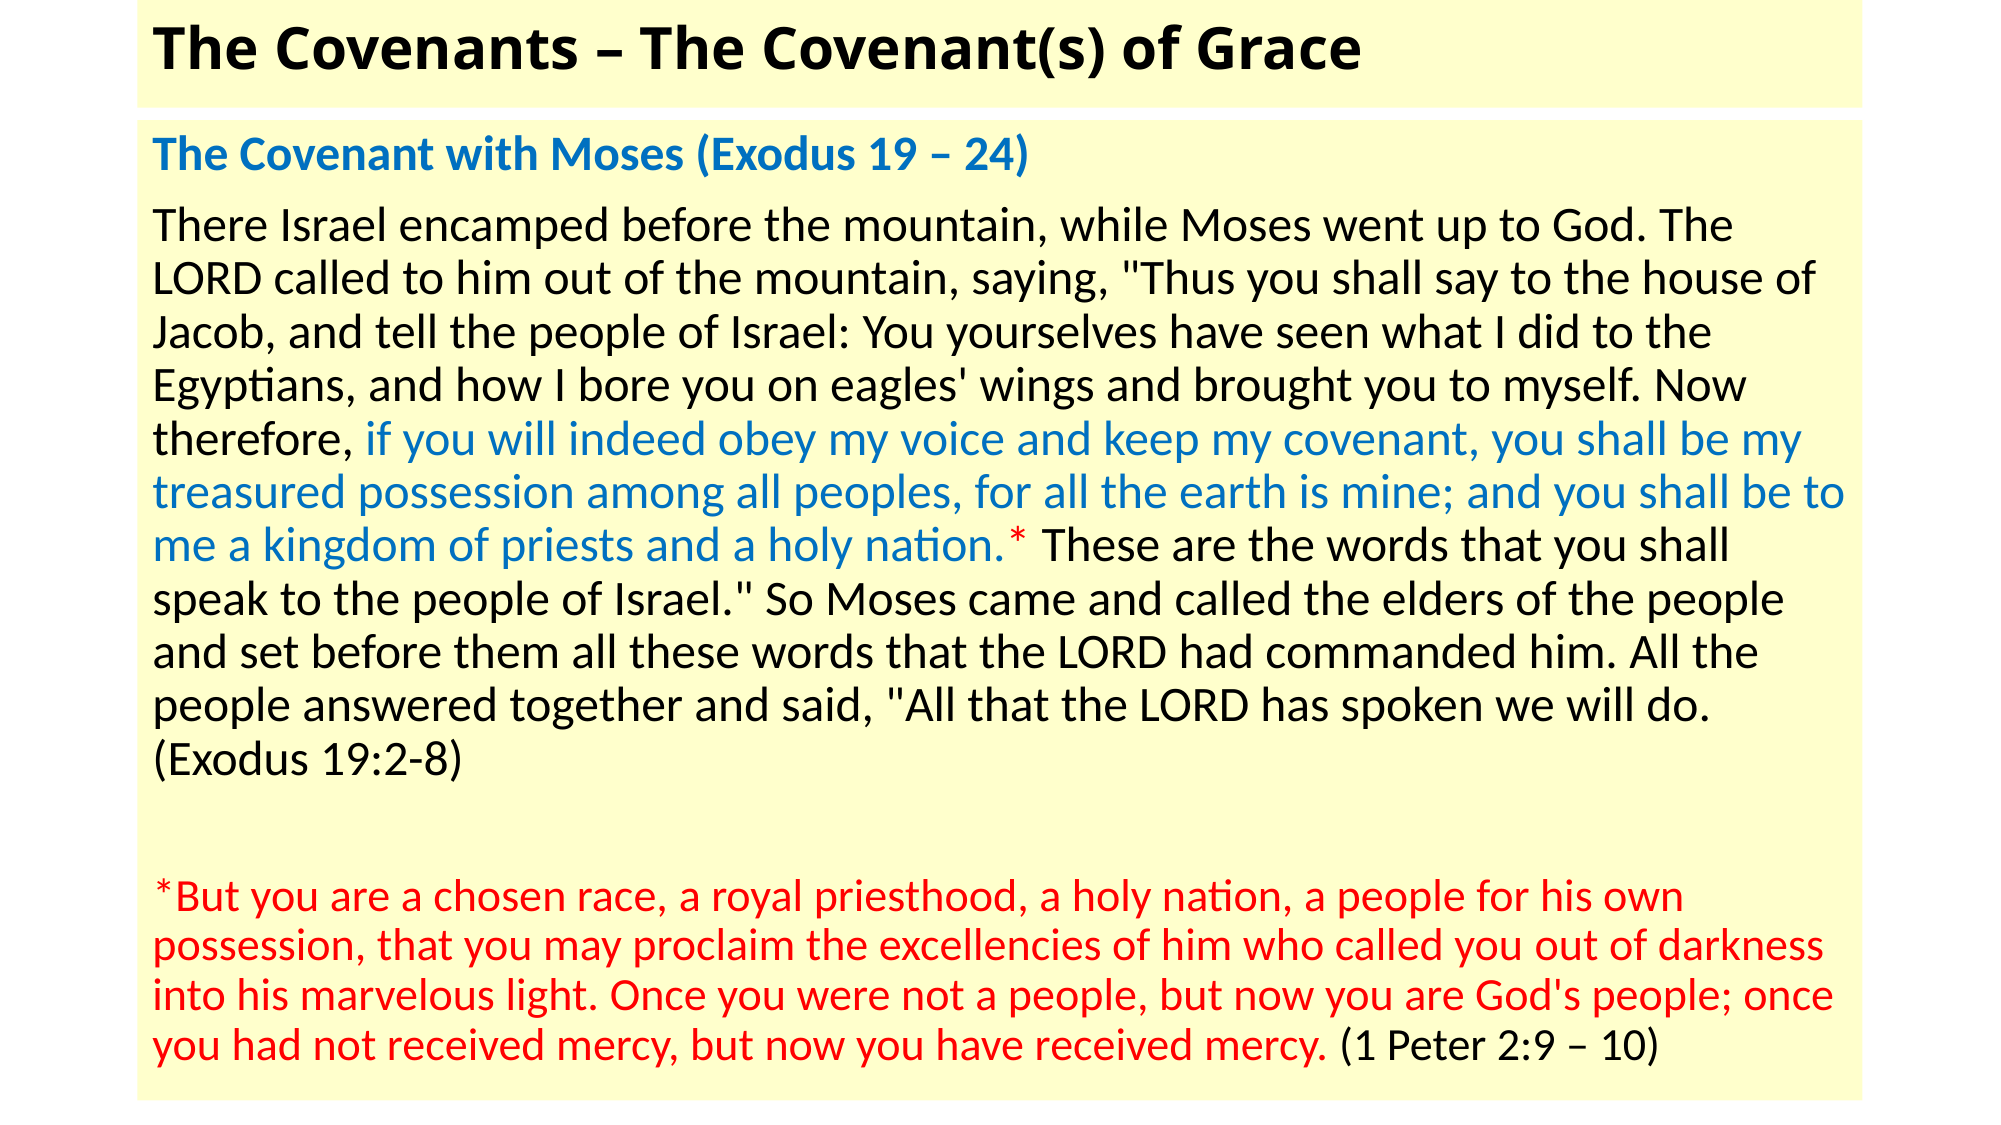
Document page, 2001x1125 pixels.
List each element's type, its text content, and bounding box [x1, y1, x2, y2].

text_box [404, 971, 1716, 1057]
title The Covenants – The Covenant(s) of Grace [137, 0, 1863, 108]
list The Covenant with Moses (Exodus 19 – 24) There Israel encamped before the mountain, while Moses went up to God. The LORD called to him out of the mountain, saying, "Thus you shall say to the house of Jacob, and tell the people of Israel: You yourselves have seen what I did to the Egyptians, and how I bore you on eagles' wings and brought you to myself. Now therefore, if you will indeed obey my voice and keep my covenant, you shall be my treasured possession among all peoples, for all the earth is mine; and you shall be to me a kingdom of priests and a holy nation.* These are the words that you shall speak to the people of Israel." So Moses came and called the elders of the people and set before them all these words that the LORD had commanded him. All the people answered together and said, "All that the LORD has spoken we will do. (Exodus 19:2-8) *But you are a chosen race, a royal priesthood, a holy nation, a people for his own possession, that you may proclaim the excellencies of him who called you out of darkness into his marvelous light. Once you were not a people, but now you are God's people; once you had not received mercy, but now you have received mercy. (1 Peter 2:9 – 10) [137, 120, 1863, 1101]
